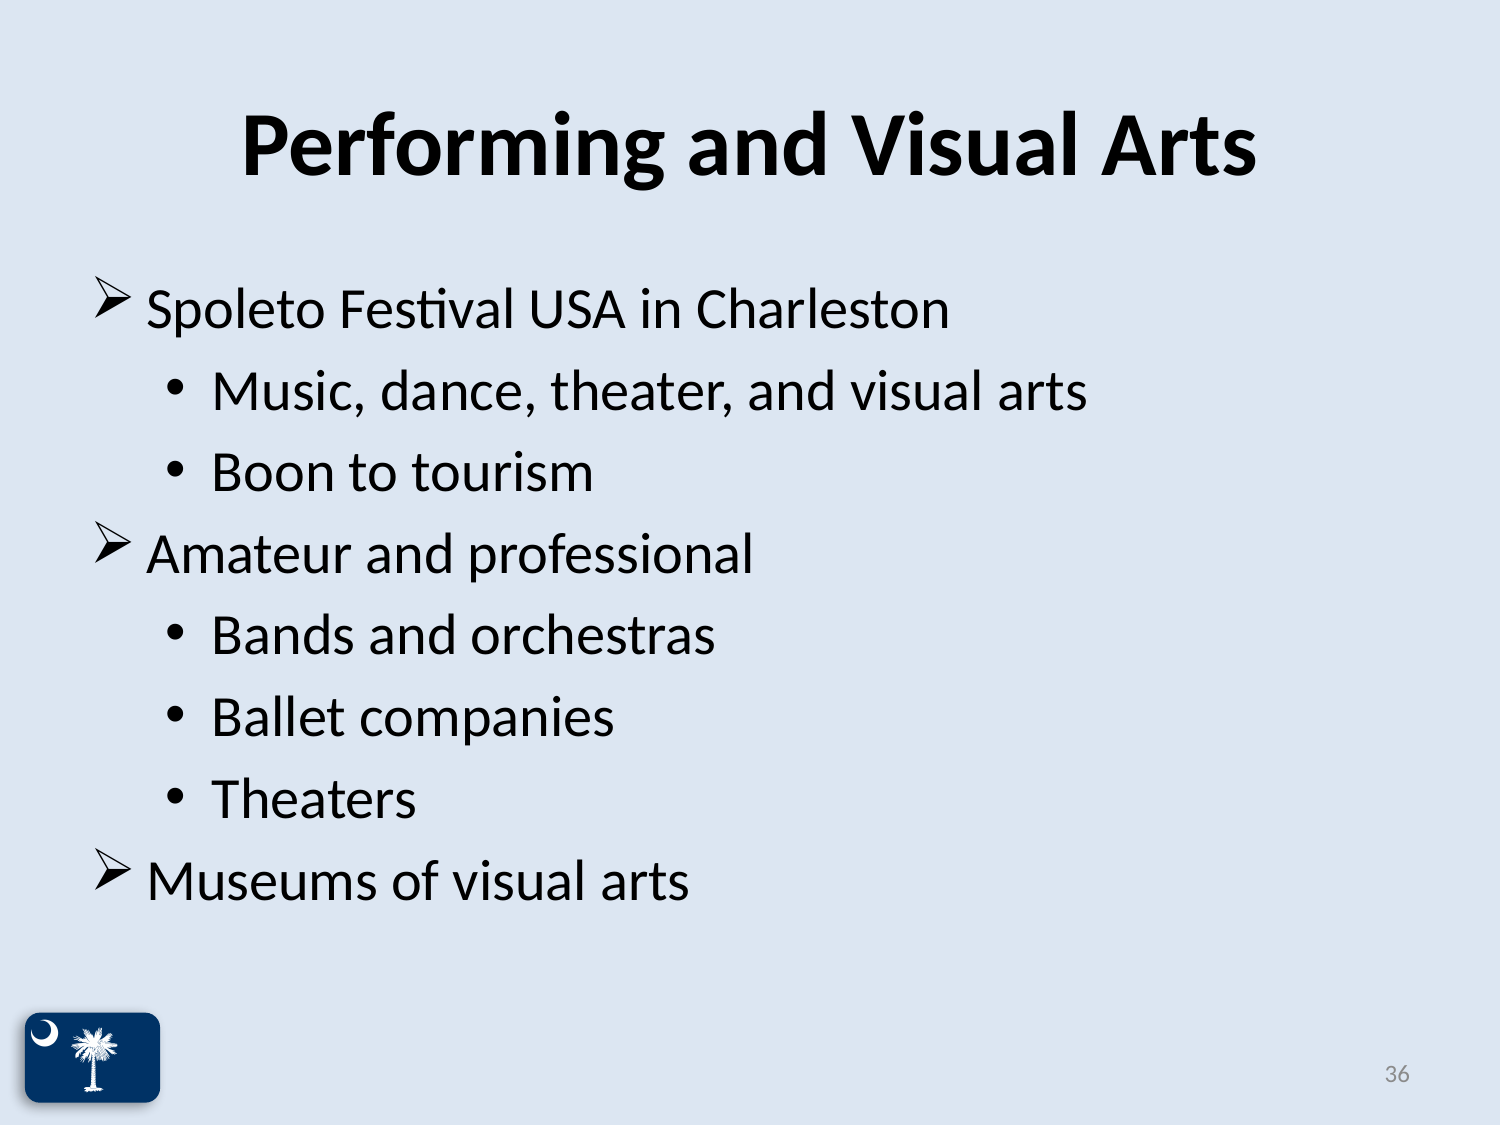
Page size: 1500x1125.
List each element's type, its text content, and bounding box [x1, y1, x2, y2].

list Spoleto Festival USA in Charleston Music, dance, theater, and visual arts Boon to tourism Amateur and professional Bands and orchestras Ballet companies Theaters Museums of visual arts [74, 262, 1426, 1006]
picture [24, 1012, 161, 1103]
slide_number 36 [1074, 1042, 1425, 1103]
title Performing and Visual Arts [74, 44, 1426, 233]
